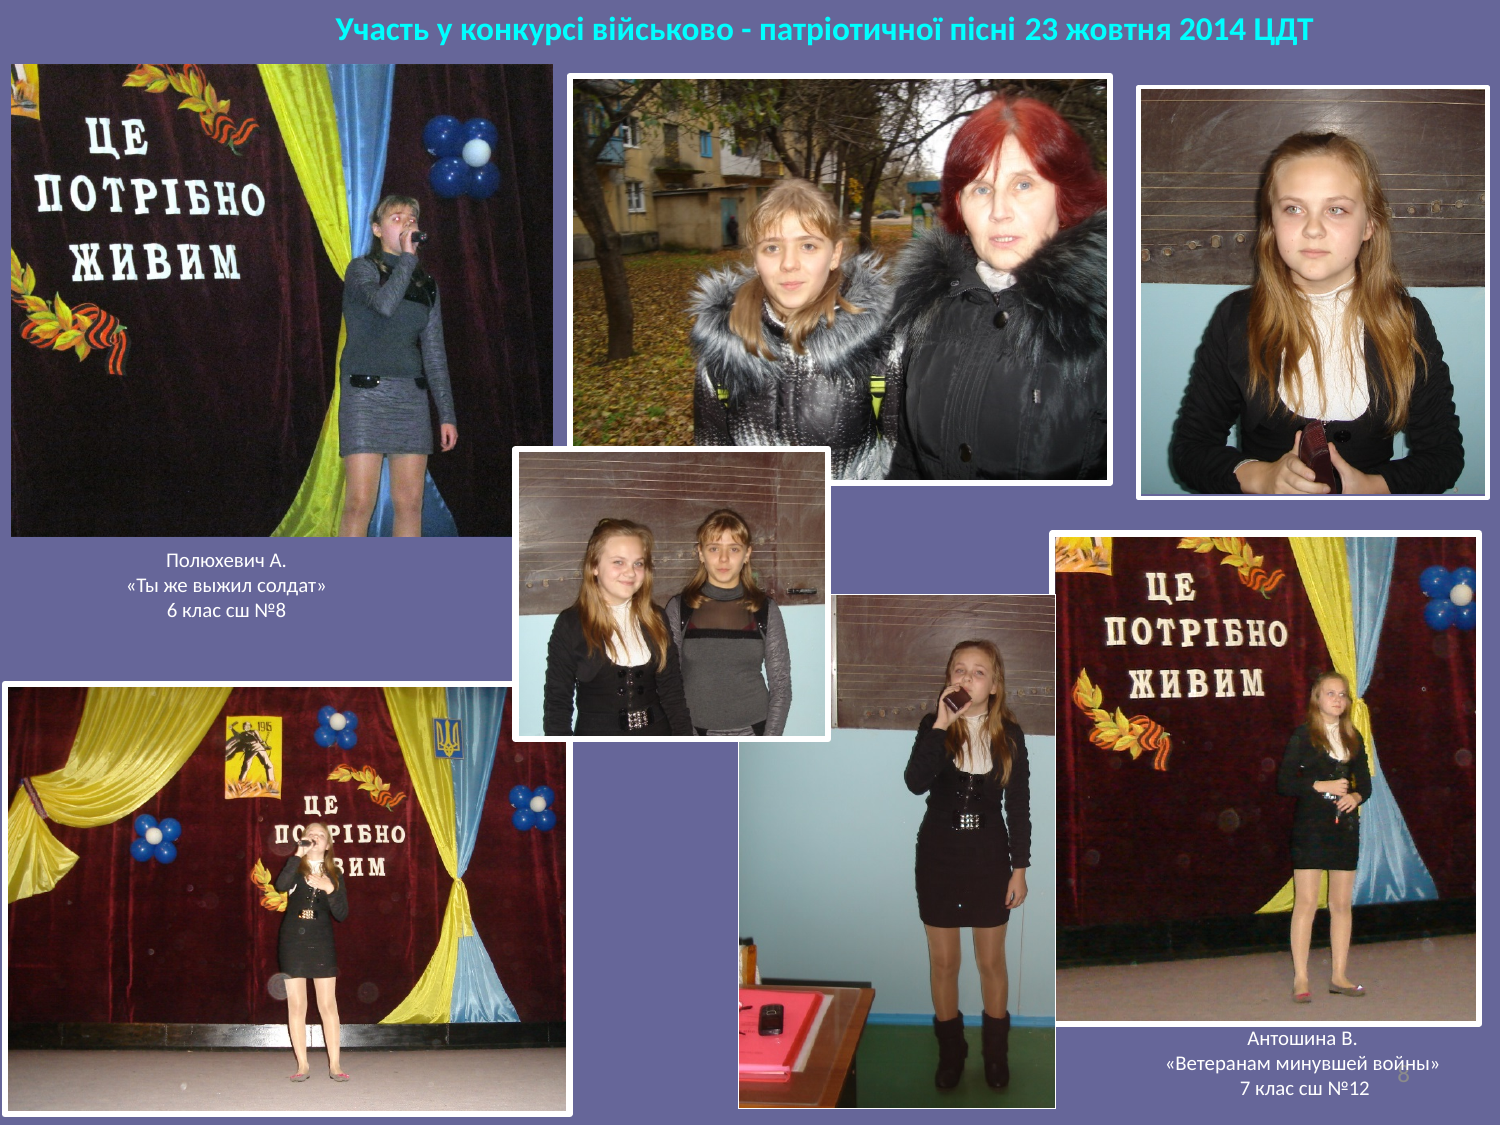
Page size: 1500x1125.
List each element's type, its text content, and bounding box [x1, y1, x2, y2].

text_box Полюхевич А. «Ты же выжил солдат» 6 клас сш №8 [110, 546, 342, 629]
slide_number 8 [1074, 1042, 1425, 1103]
picture [1140, 89, 1486, 496]
text_box Антошина В. «Ветеранам минувшей войны» 7 клас сш №12 [1136, 1029, 1469, 1107]
picture [7, 63, 1477, 1112]
text_box Участь у конкурсі військово - патріотичної пісні 23 жовтня 2014 ЦДТ [320, 0, 1329, 55]
